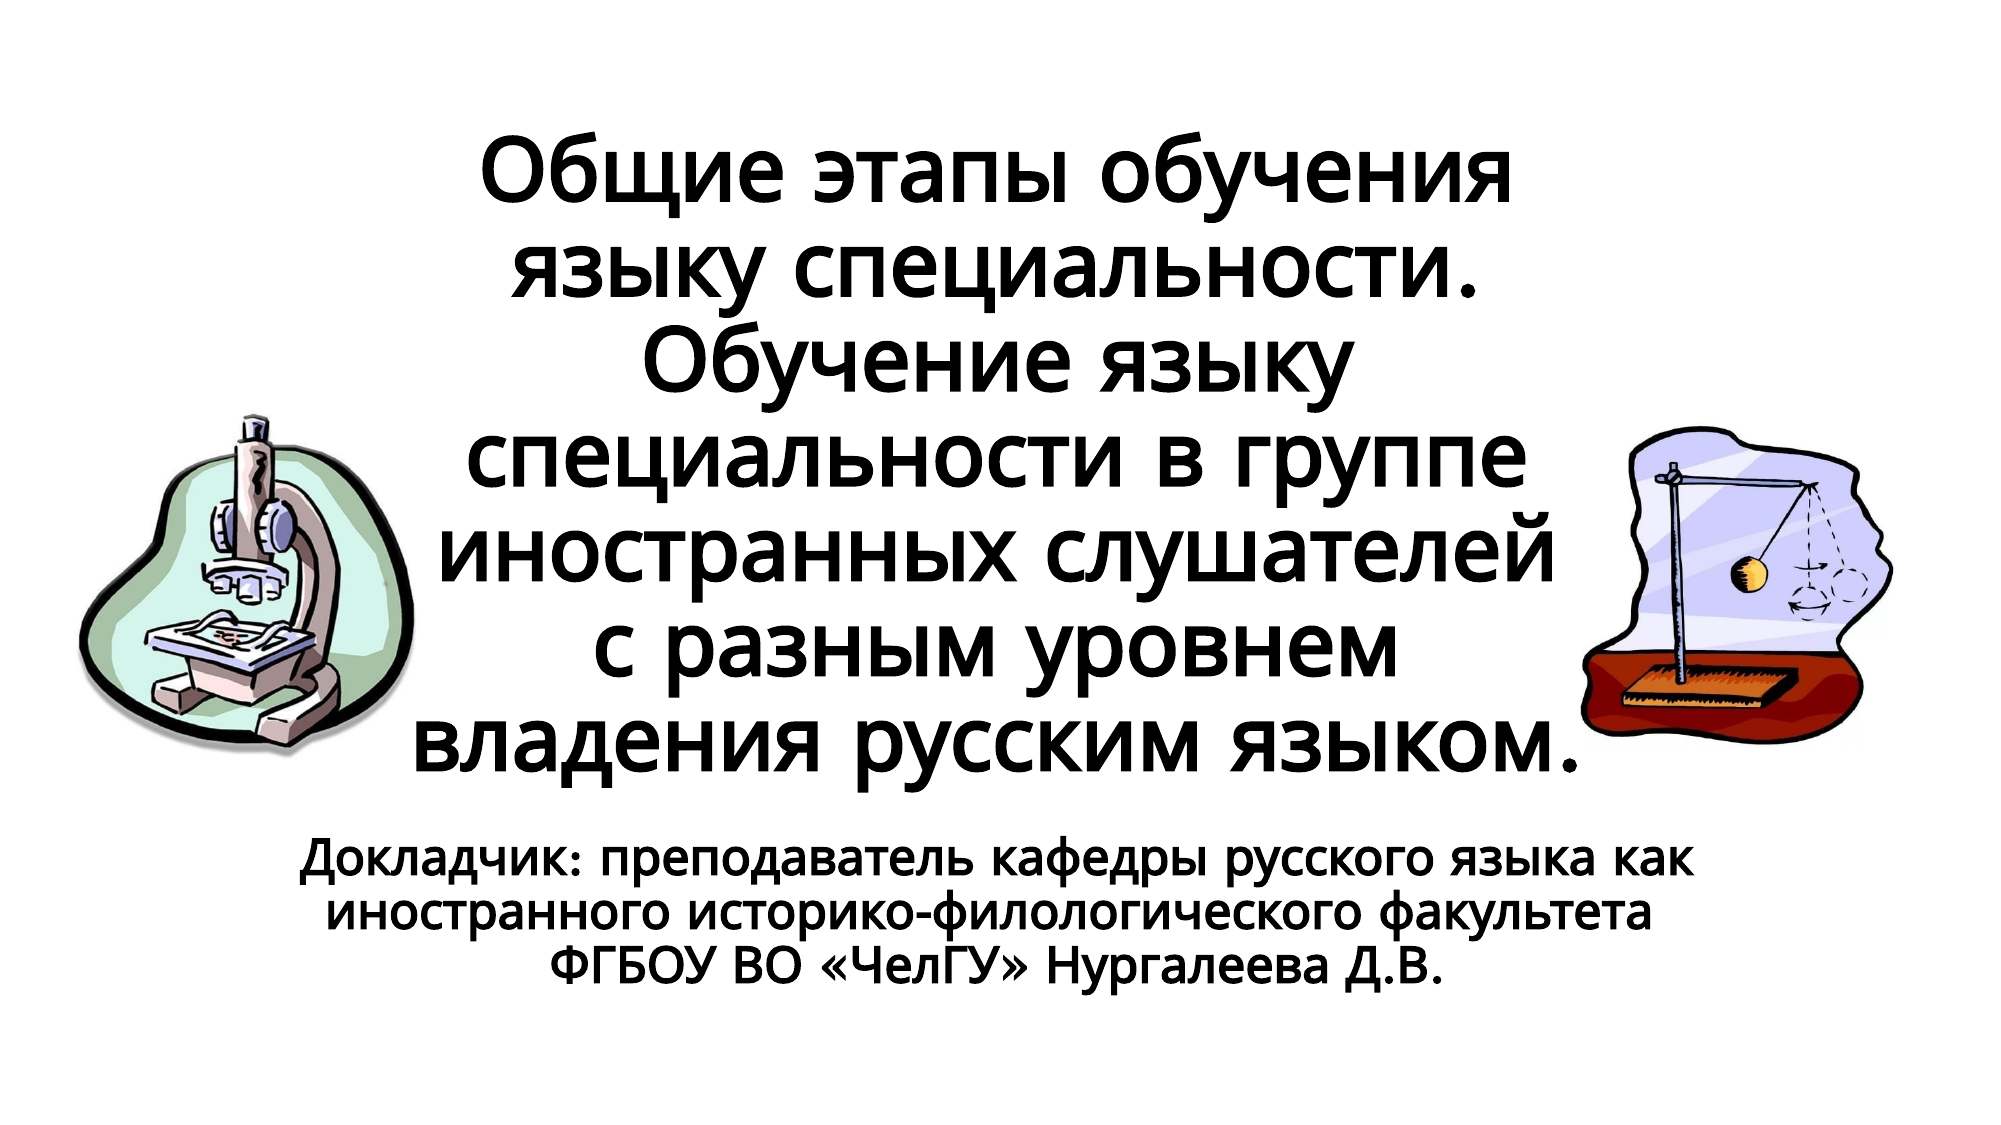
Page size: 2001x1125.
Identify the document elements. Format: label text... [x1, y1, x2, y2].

picture [1572, 422, 1894, 747]
title Общие этапы обучения языку специальности. Обучение языку специальности в группе иностранных слушателей с разным уровнем владения русским языком. [395, 84, 1600, 797]
picture [65, 393, 430, 776]
subtitle Докладчик: преподаватель кафедры русского языка как иностранного историко-филологического факультета ФГБОУ ВО «ЧелГУ» Нургалеева Д.В. [247, 823, 1748, 1032]
